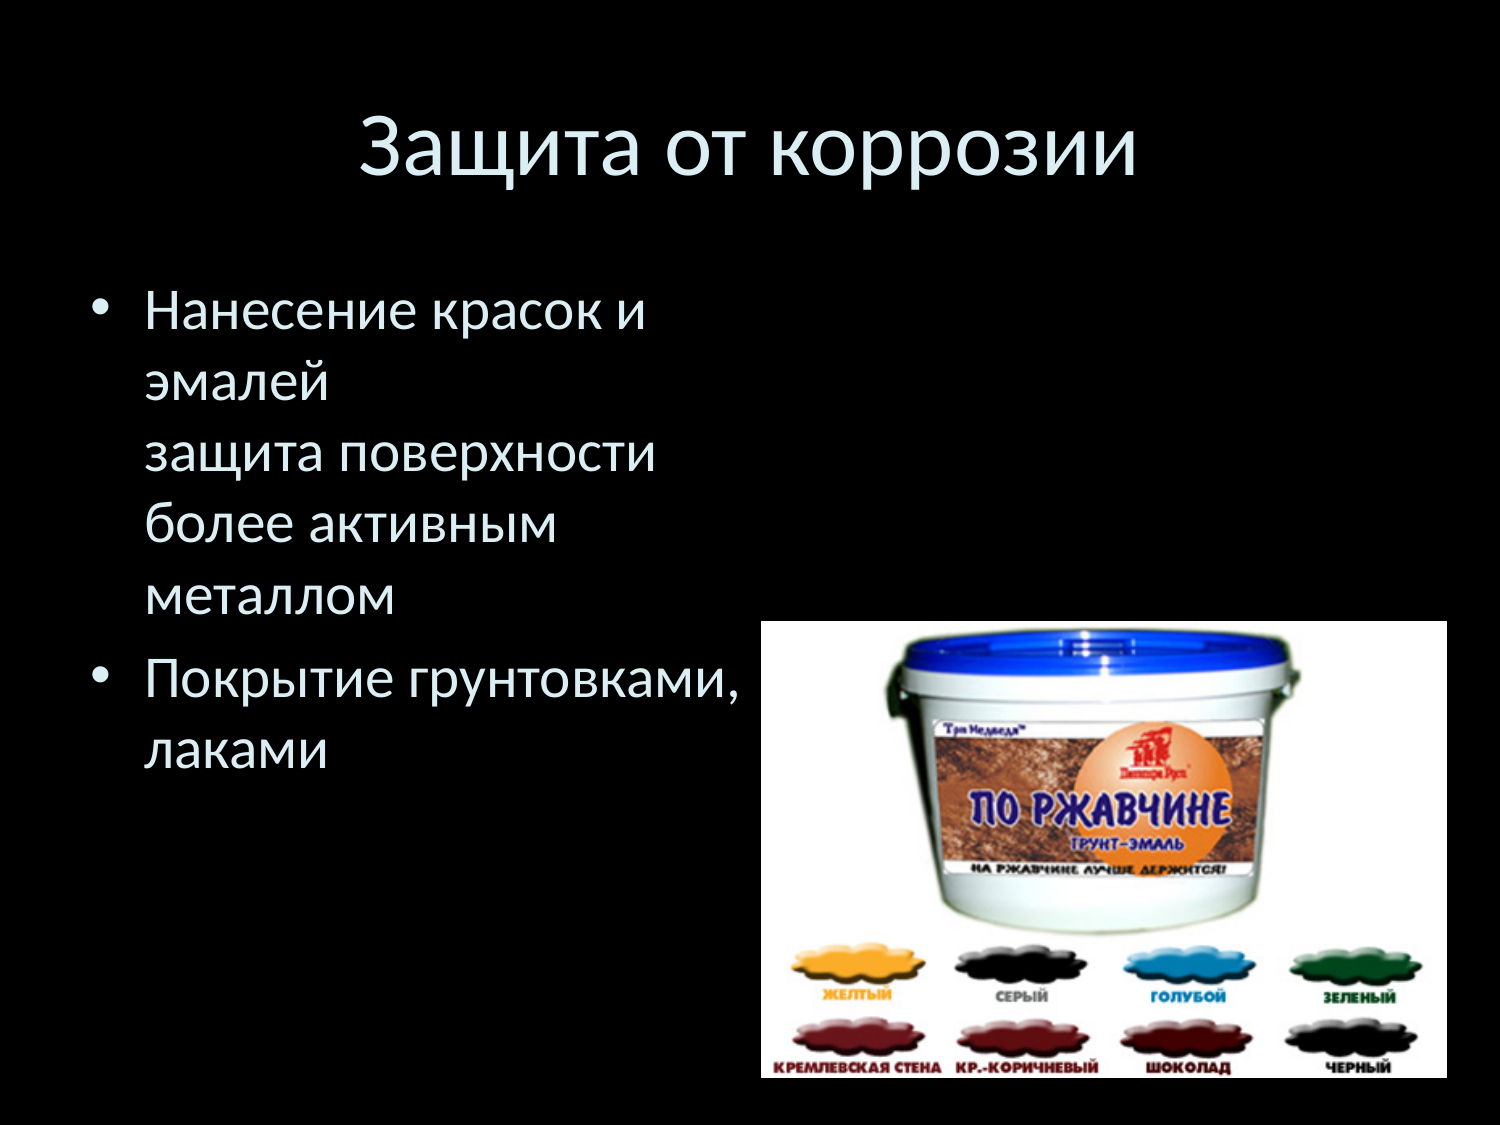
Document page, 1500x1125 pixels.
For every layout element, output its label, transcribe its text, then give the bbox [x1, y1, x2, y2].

title Защита от коррозии [75, 45, 1425, 233]
picture [761, 621, 1448, 1078]
list Нанесение красок и эмалей защита поверхности более активным металлом Покрытие грунтовками, лаками [75, 262, 762, 799]
